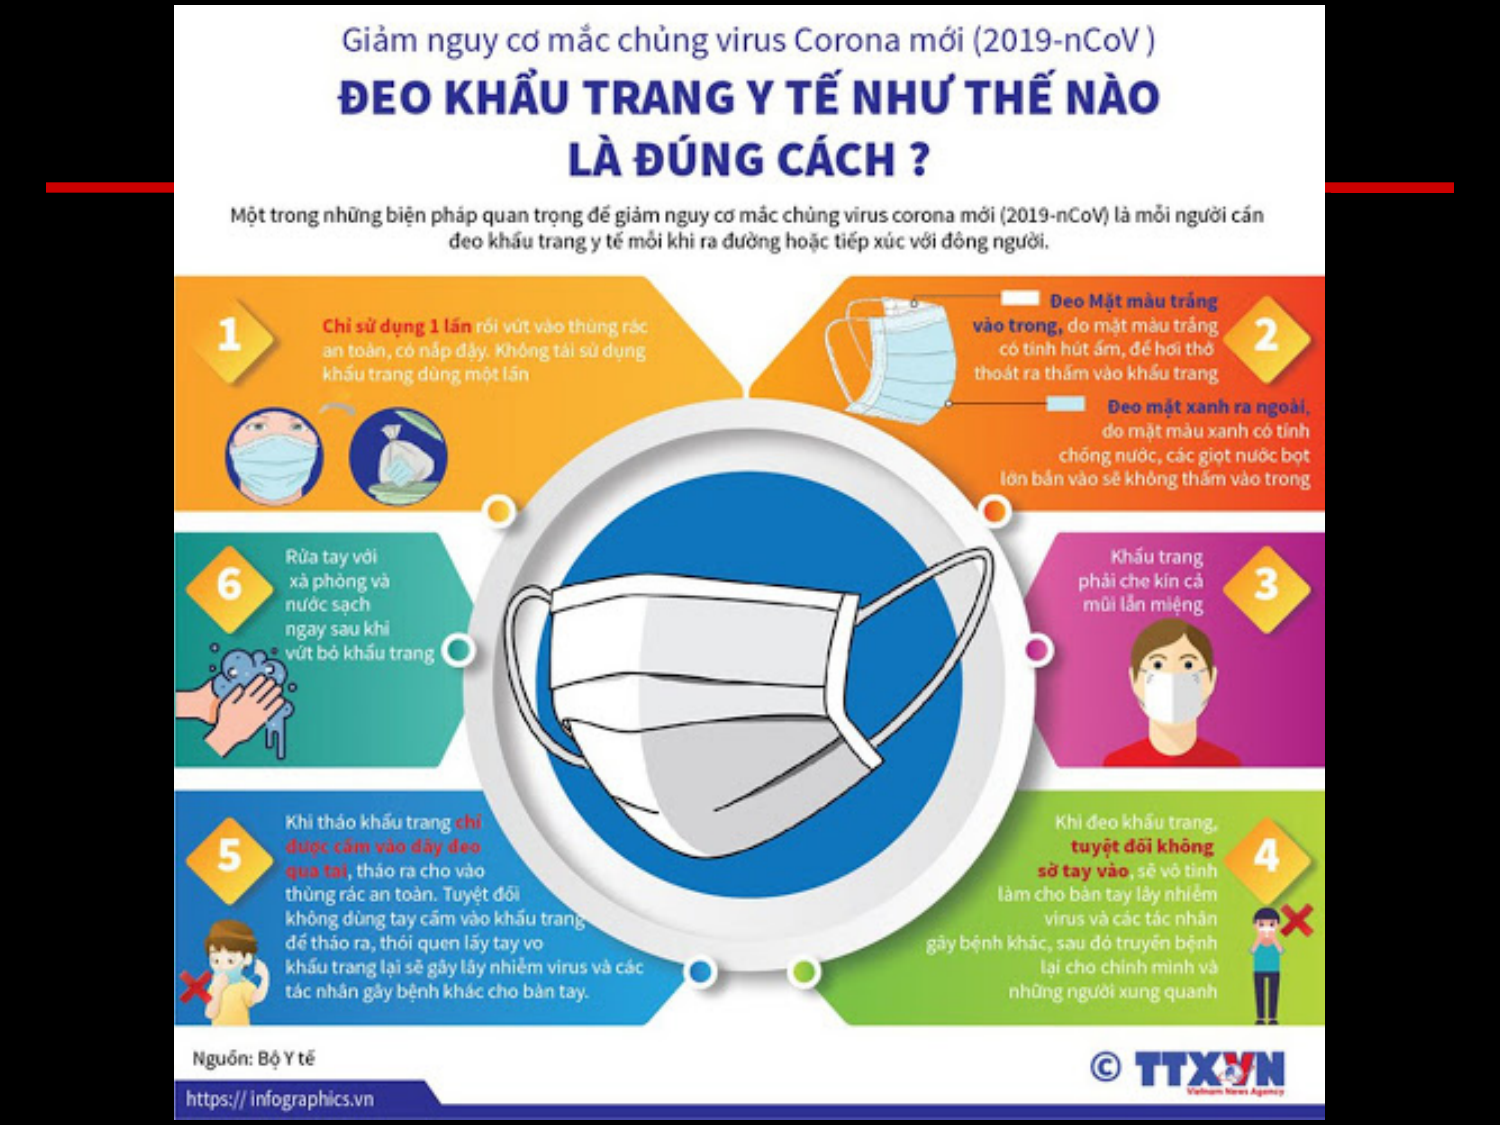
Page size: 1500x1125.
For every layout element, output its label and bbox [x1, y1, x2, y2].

picture [174, 5, 1326, 1120]
